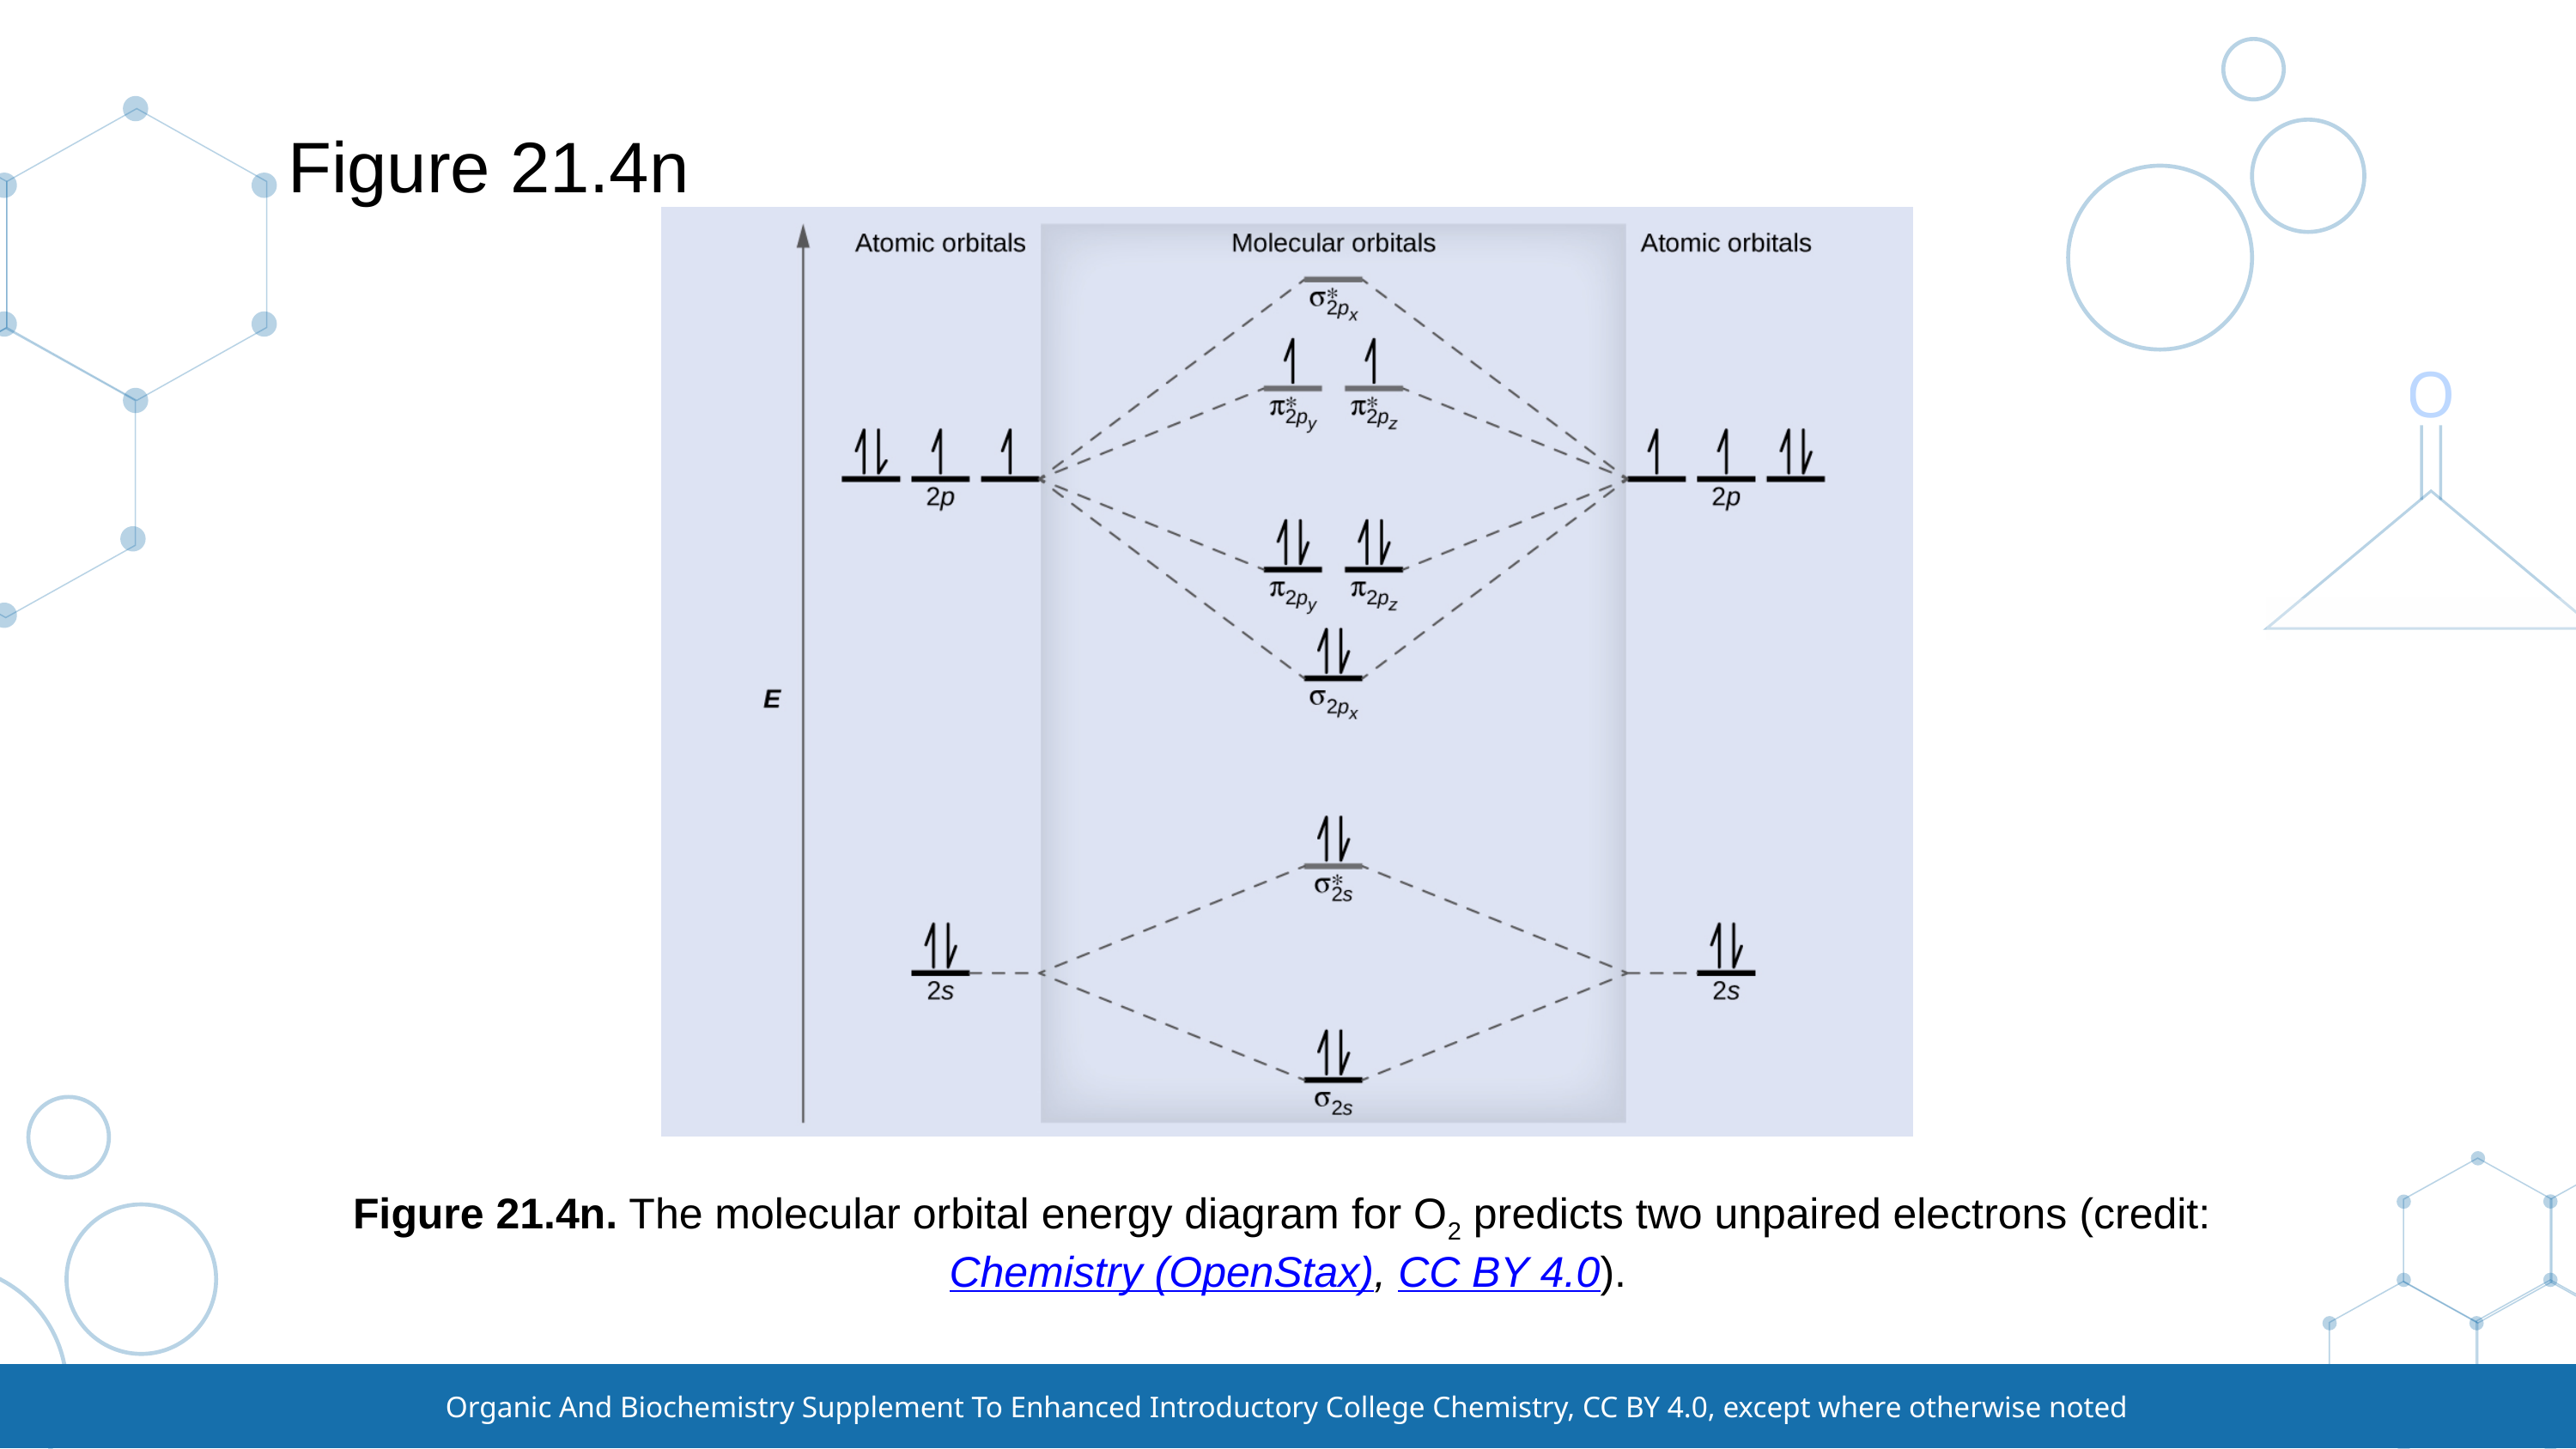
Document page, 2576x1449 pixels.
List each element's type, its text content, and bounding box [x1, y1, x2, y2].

list Figure 21.4n. The molecular orbital energy diagram for O2 predicts two unpaired electrons (credit: Chemistry (OpenStax), CC BY 4.0). [273, 1179, 2303, 1325]
picture [661, 207, 1913, 1137]
footer Organic And Biochemistry Supplement To Enhanced Introductory College Chemistry, CC BY 4.0, except where otherwise noted [400, 1379, 2176, 1432]
title Figure 21.4n [275, 83, 1435, 245]
